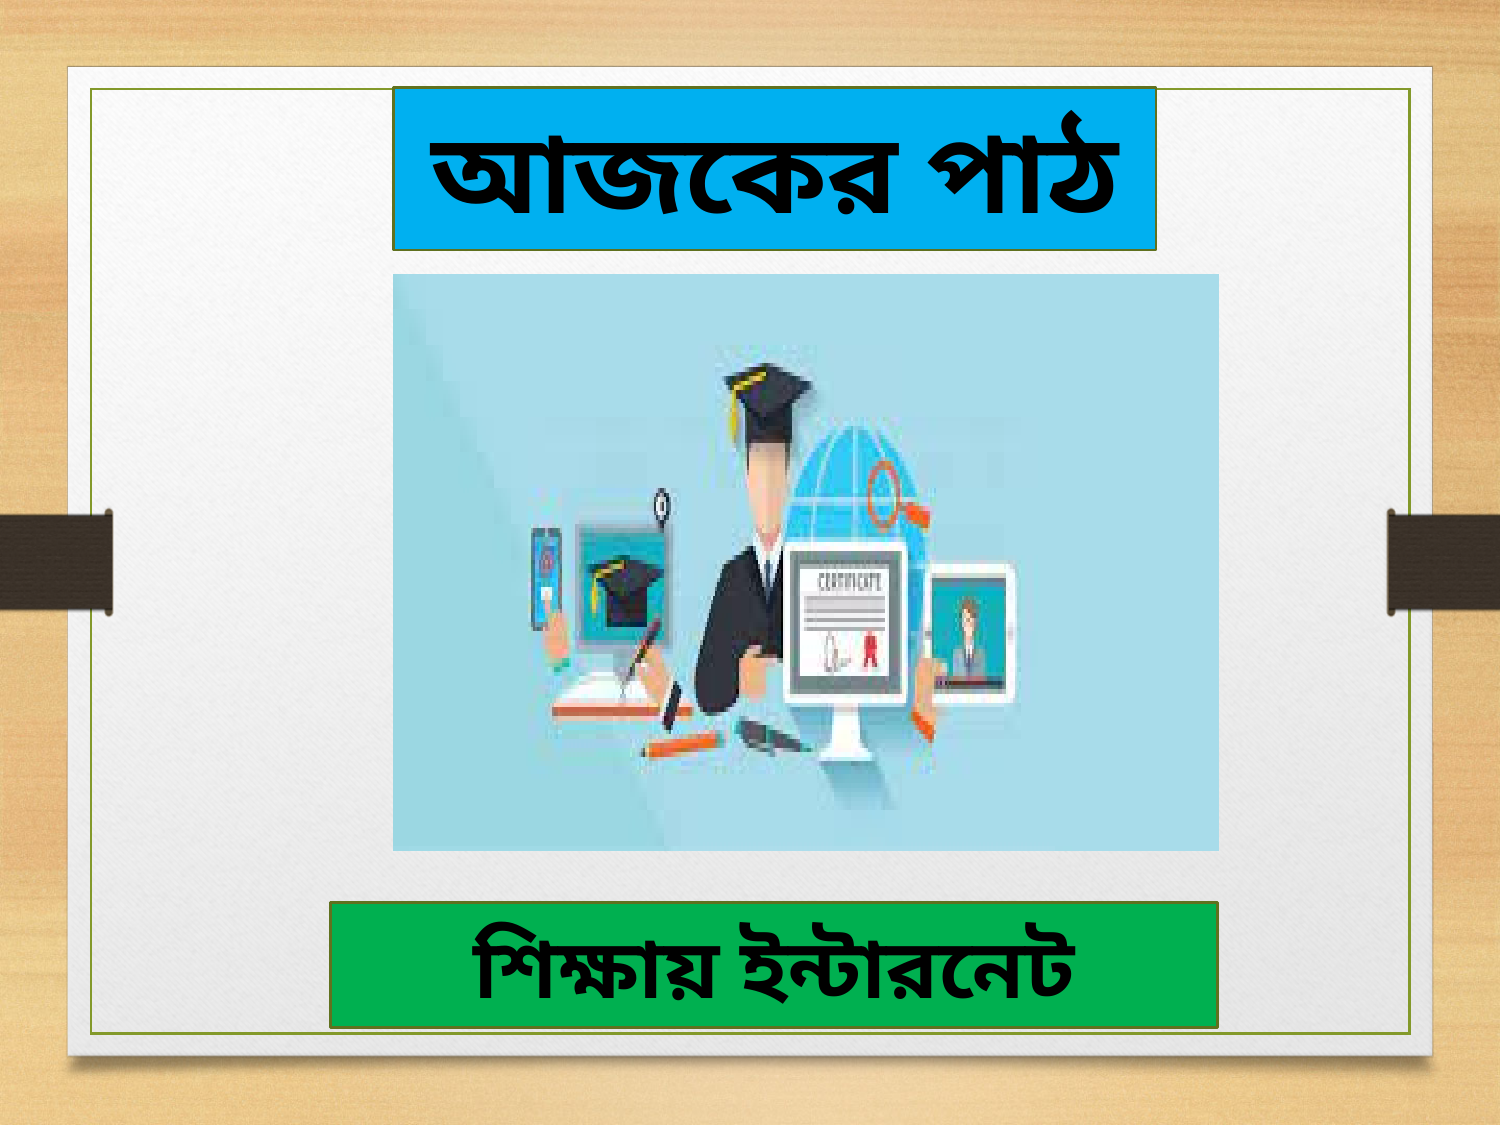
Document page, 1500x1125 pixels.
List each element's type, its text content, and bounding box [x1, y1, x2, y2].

text_box আজকের পাঠ [392, 86, 1157, 251]
picture [0, 0, 1500, 1125]
text_box শিক্ষায় ইন্টারনেট [329, 901, 1219, 1029]
